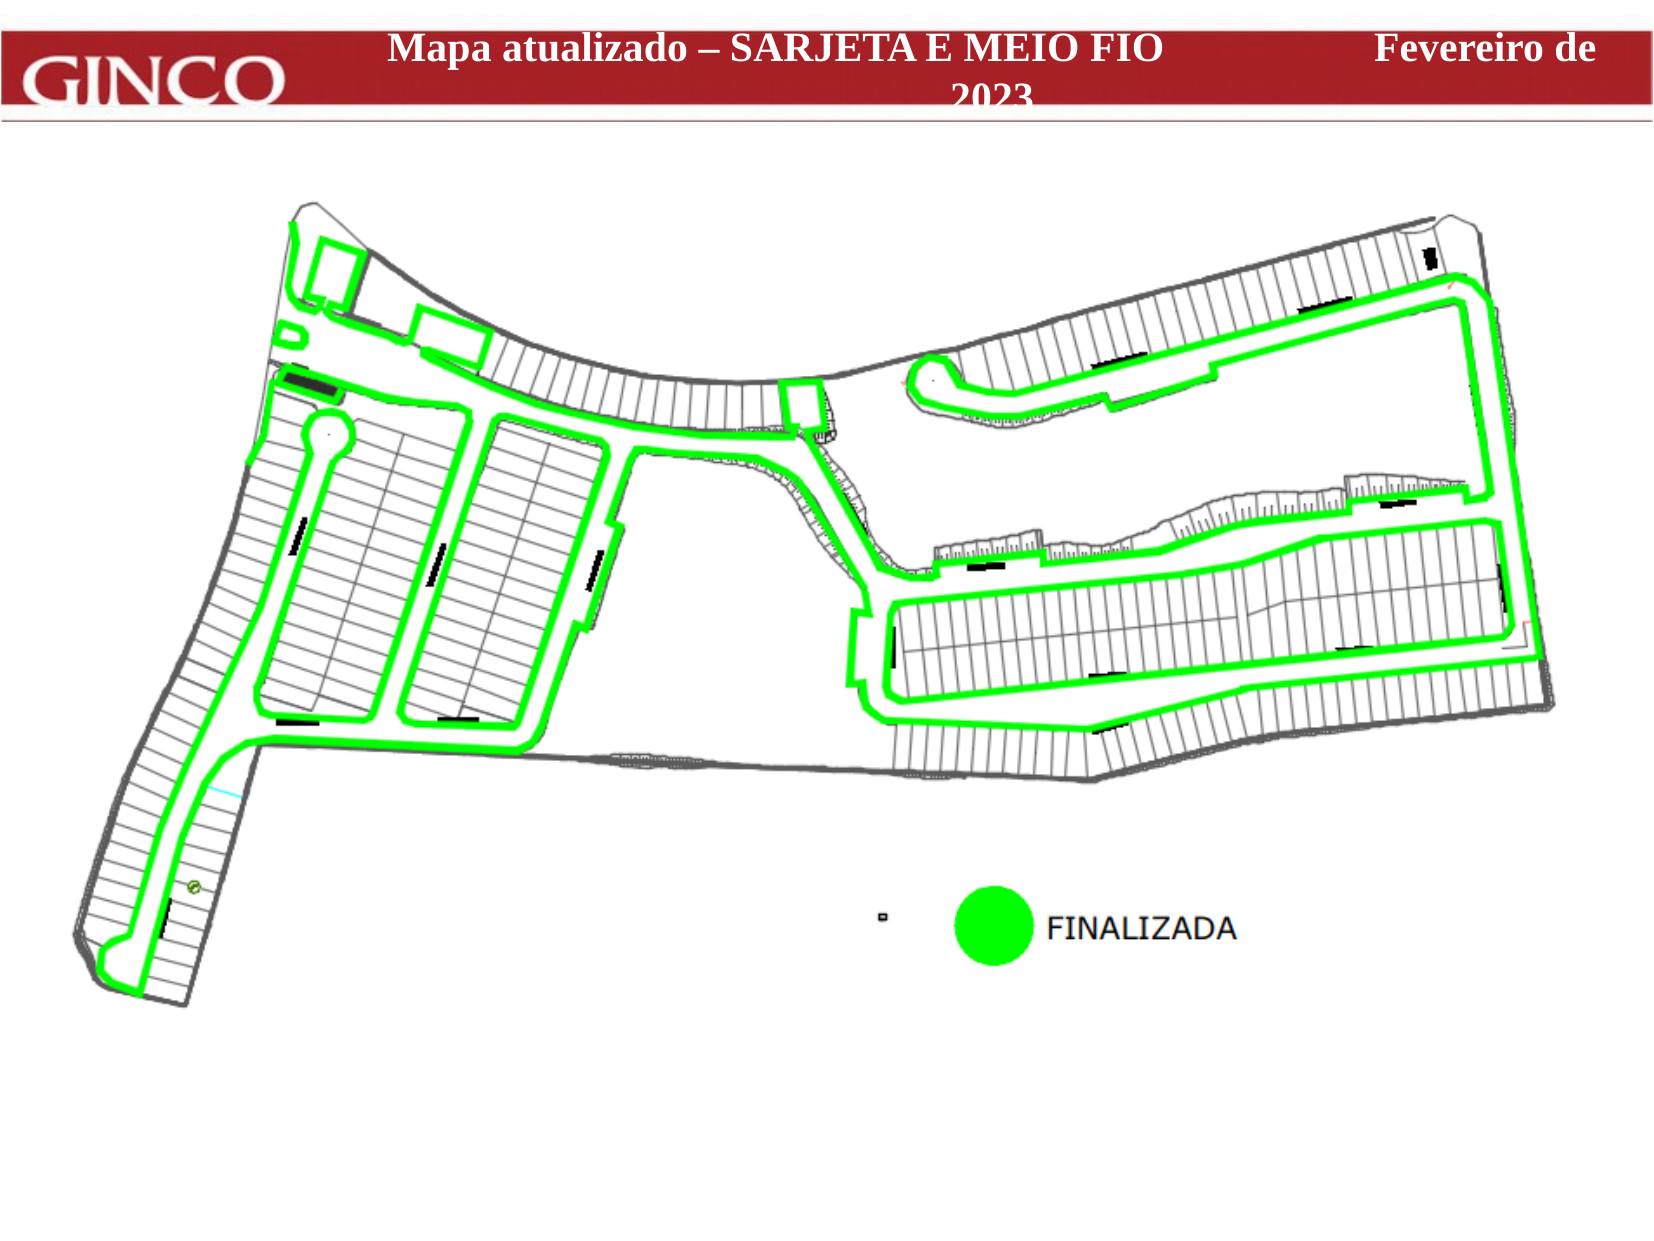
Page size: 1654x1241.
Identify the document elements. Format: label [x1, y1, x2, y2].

picture [0, 14, 1654, 122]
picture [35, 182, 1616, 1013]
